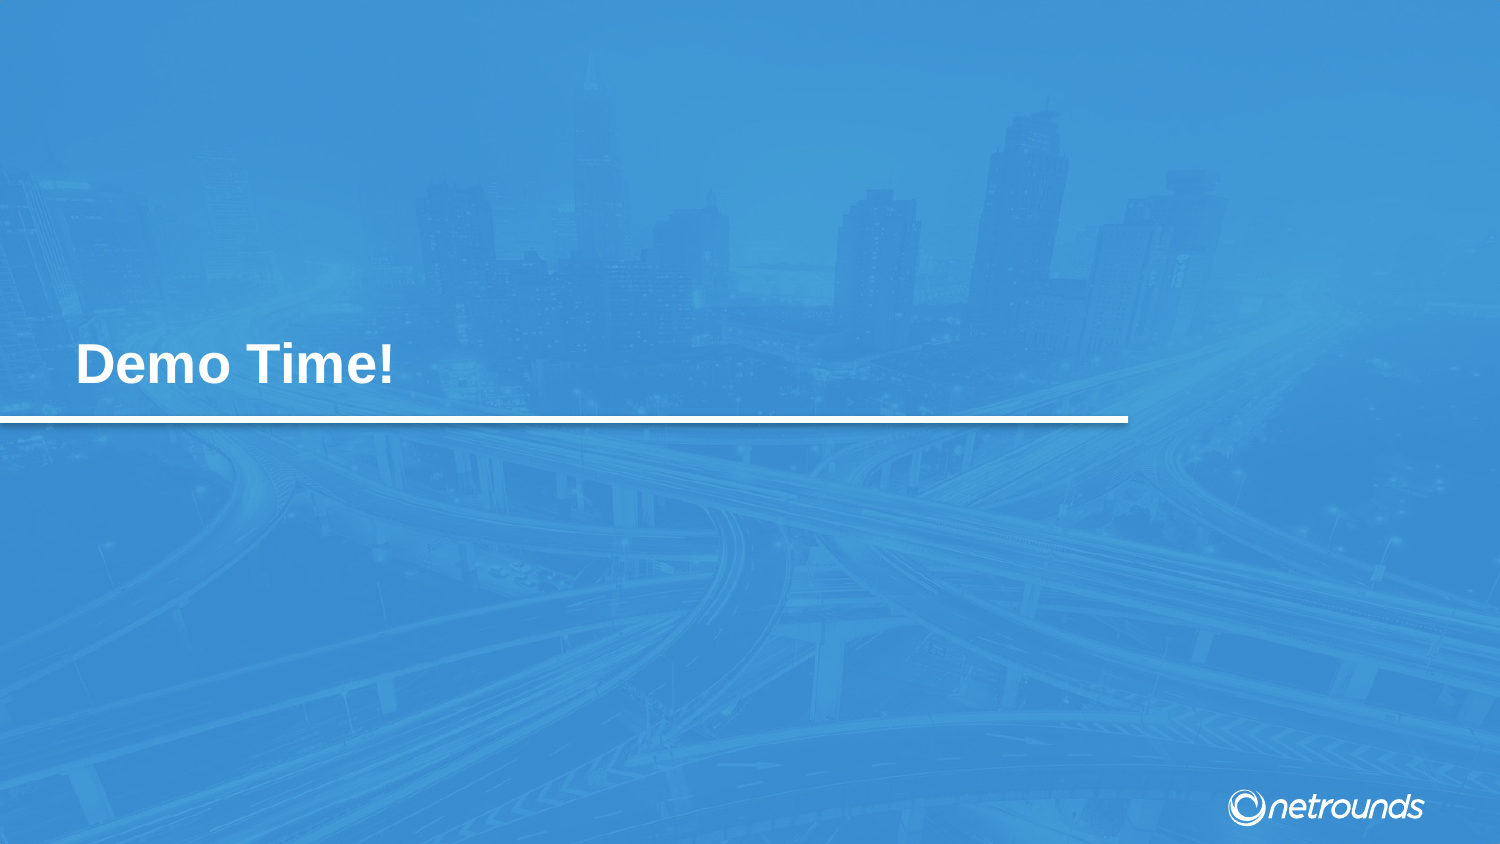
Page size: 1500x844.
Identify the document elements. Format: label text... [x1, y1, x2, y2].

picture [0, 0, 1500, 844]
list Demo Time! [75, 0, 1129, 395]
